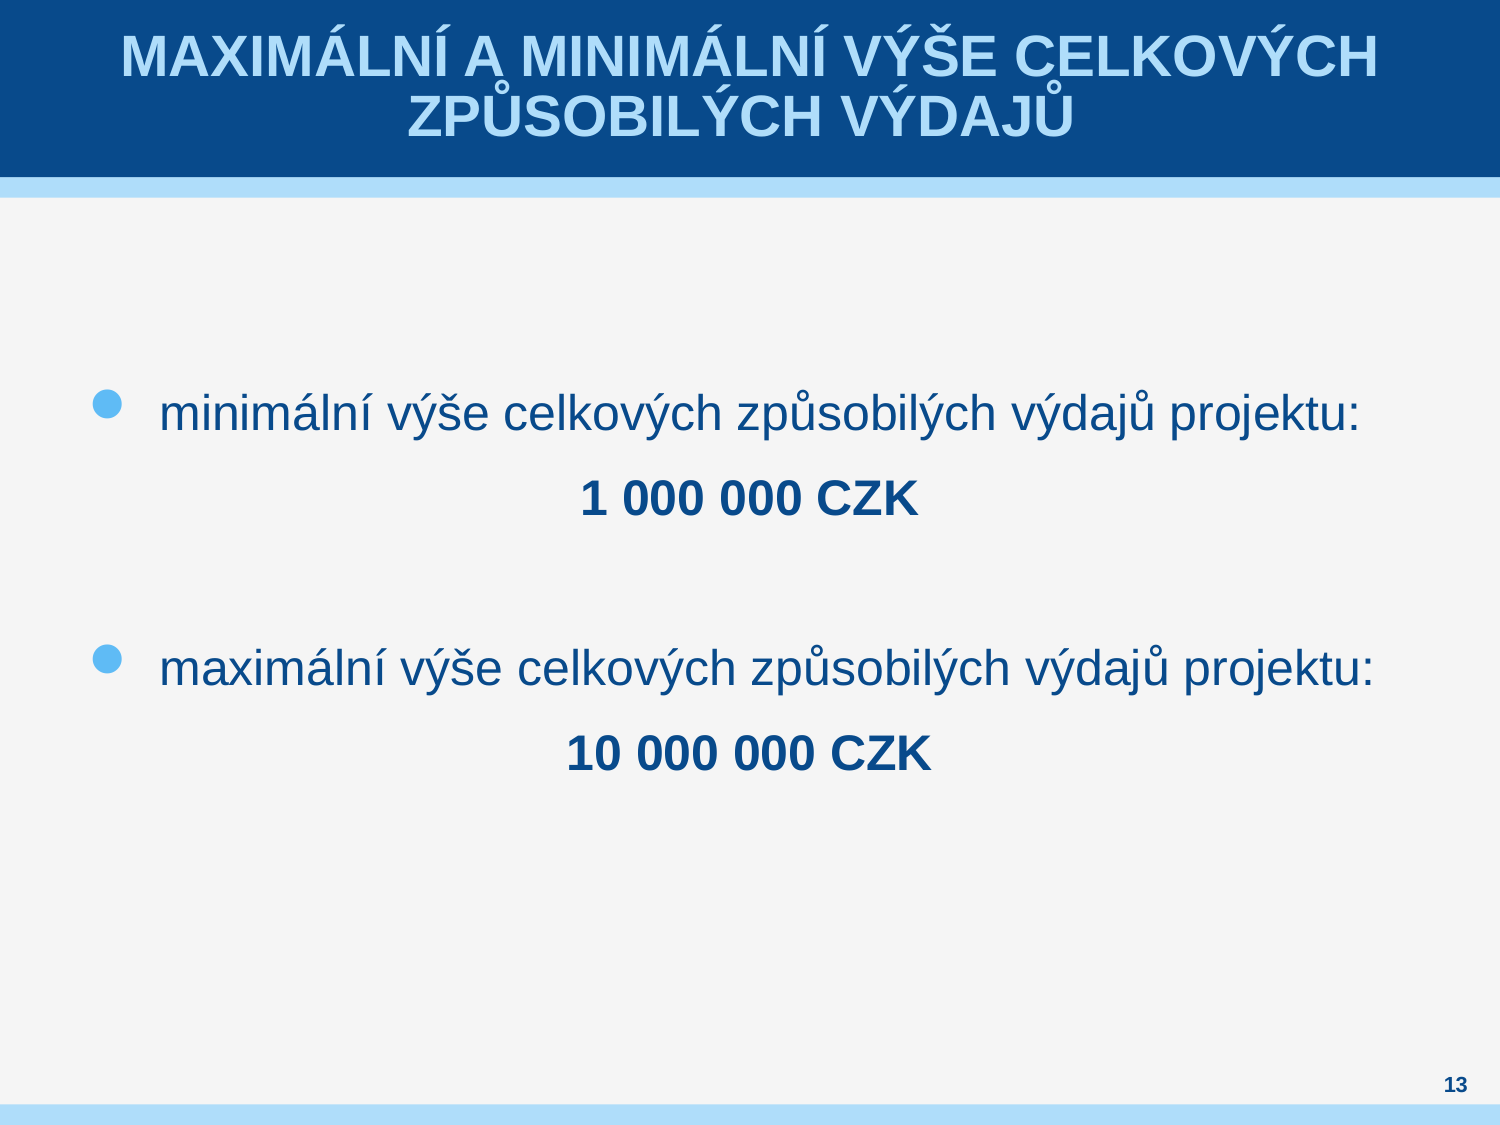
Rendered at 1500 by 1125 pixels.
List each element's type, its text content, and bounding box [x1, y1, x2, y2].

slide_number 13 [1417, 1068, 1495, 1099]
list minimální výše celkových způsobilých výdajů projektu: 1 000 000 CZK maximální výše celkových způsobilých výdajů projektu: 10 000 000 CZK [88, 295, 1412, 1004]
title Maximální a minimální výše celkových způsobilých výdajů [59, 0, 1441, 178]
